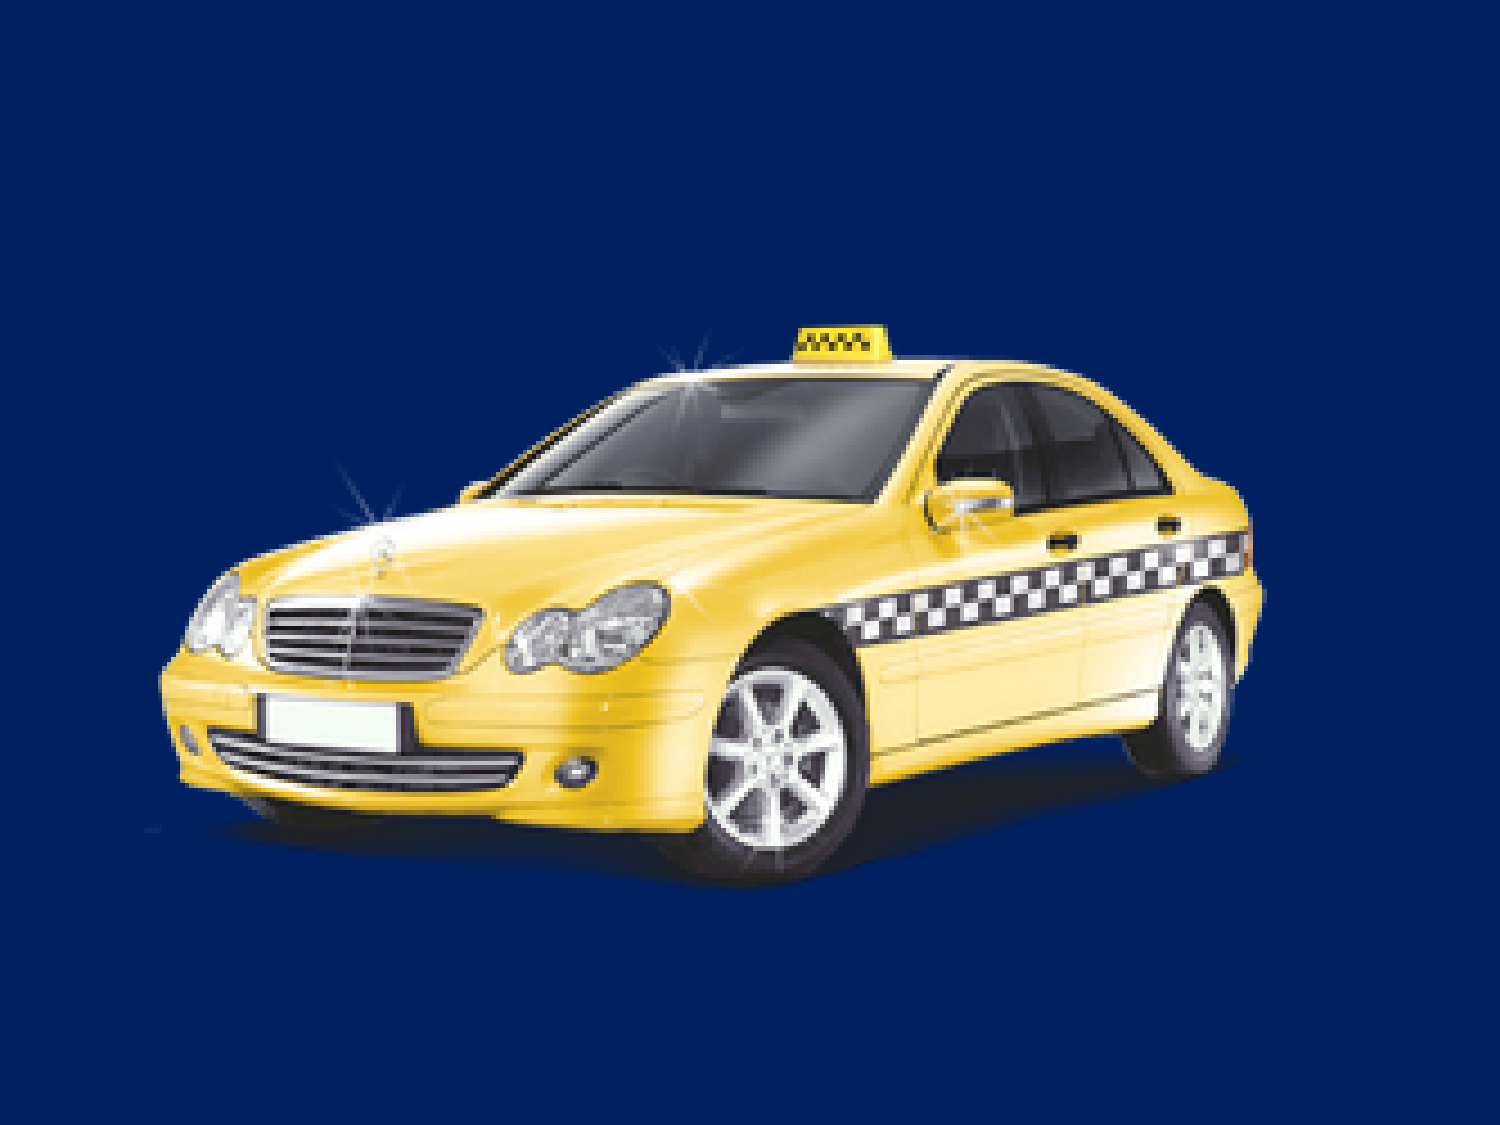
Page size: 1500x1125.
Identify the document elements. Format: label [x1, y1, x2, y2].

list [140, 243, 1267, 965]
